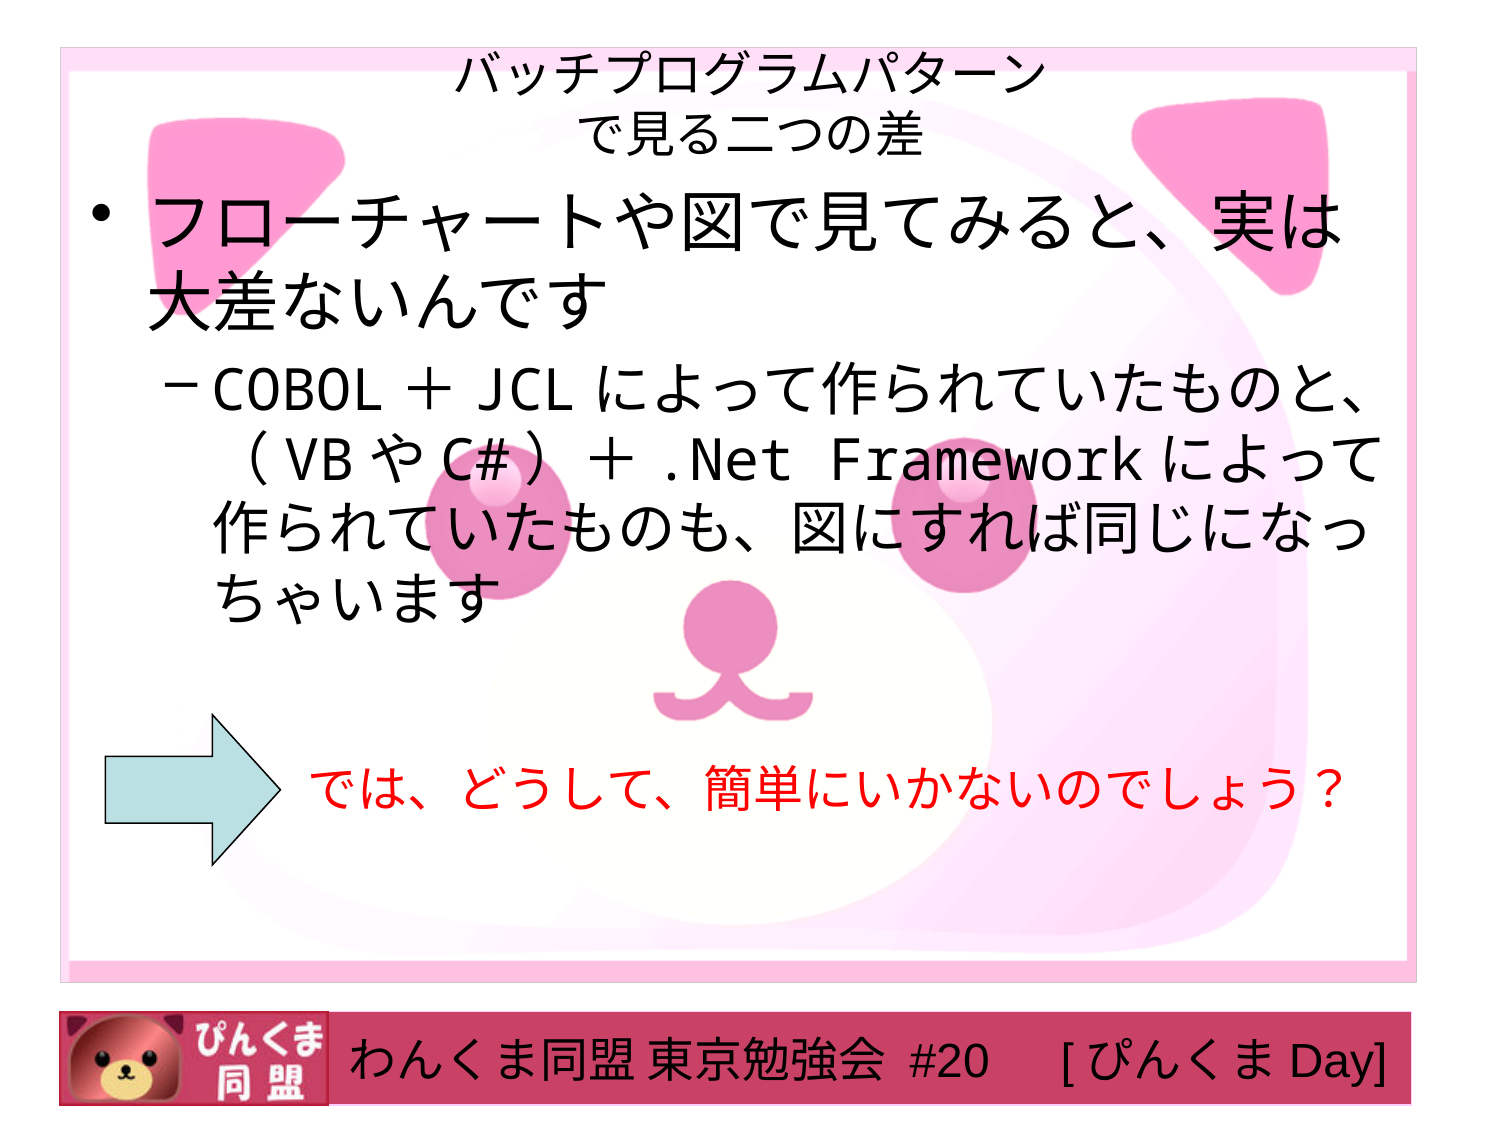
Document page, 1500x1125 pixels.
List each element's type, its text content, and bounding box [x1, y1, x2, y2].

text_box では、どうして、簡単にいかないのでしょう？ [292, 749, 1456, 825]
picture [59, 1011, 329, 1106]
list フローチャートや図で見てみると、実は大差ないんです COBOL＋JCLによって作られていたものと、（VBやC#）＋.Net Frameworkによって作られていたものも、図にすれば同じになっちゃいます [74, 172, 1426, 1006]
title バッチプログラムパターン で見る二つの差 [74, 44, 1426, 162]
text_box [105, 714, 281, 865]
